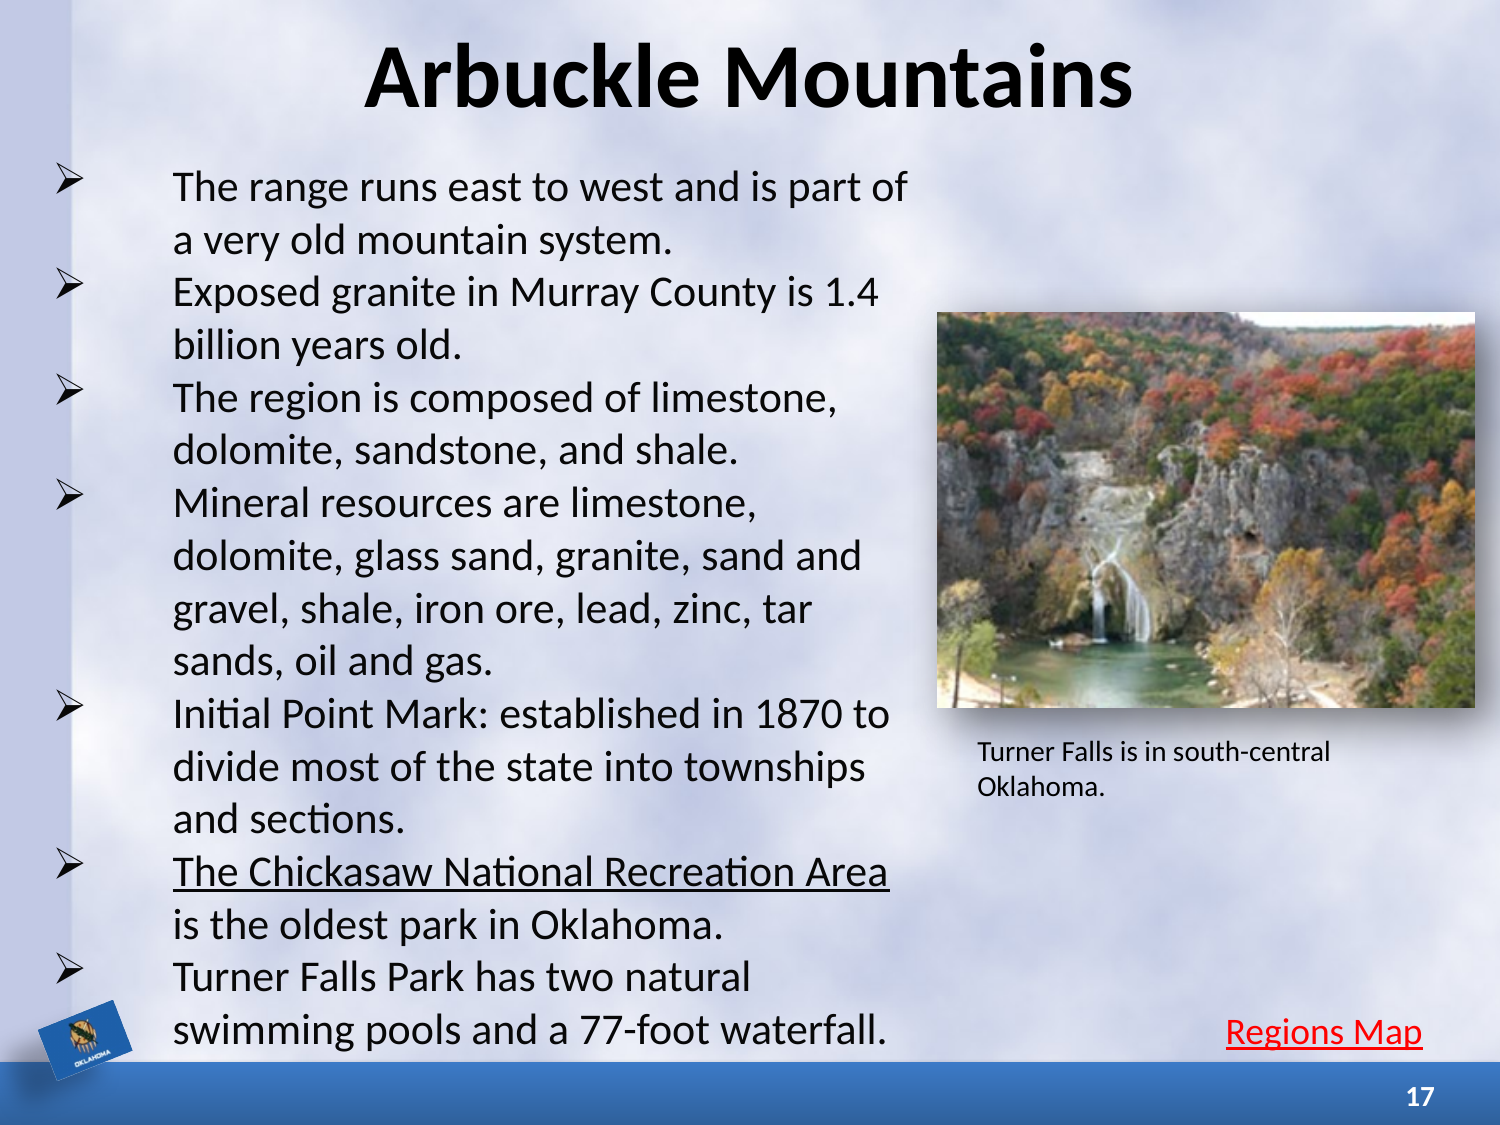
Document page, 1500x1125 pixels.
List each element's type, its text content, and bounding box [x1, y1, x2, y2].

picture [0, 0, 1500, 1062]
slide_number 17 [1100, 1065, 1450, 1125]
title Arbuckle Mountains [75, 0, 1425, 143]
text_box Regions Map [1162, 999, 1438, 1060]
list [937, 312, 1475, 708]
text_box Turner Falls is in south-central Oklahoma. [962, 724, 1463, 810]
list The range runs east to west and is part of a very old mountain system. Exposed granite in Murray County is 1.4 billion years old. The region is composed of limestone, dolomite, sandstone, and shale. Mineral resources are limestone, dolomite, glass sand, granite, sand and gravel, shale, iron ore, lead, zinc, tar sands, oil and gas. Initial Point Mark: established in 1870 to divide most of the state into townships and sections. The Chickasaw National Recreation Area is the oldest park in Oklahoma. Turner Falls Park has two natural swimming pools and a 77-foot waterfall. [37, 149, 938, 1088]
